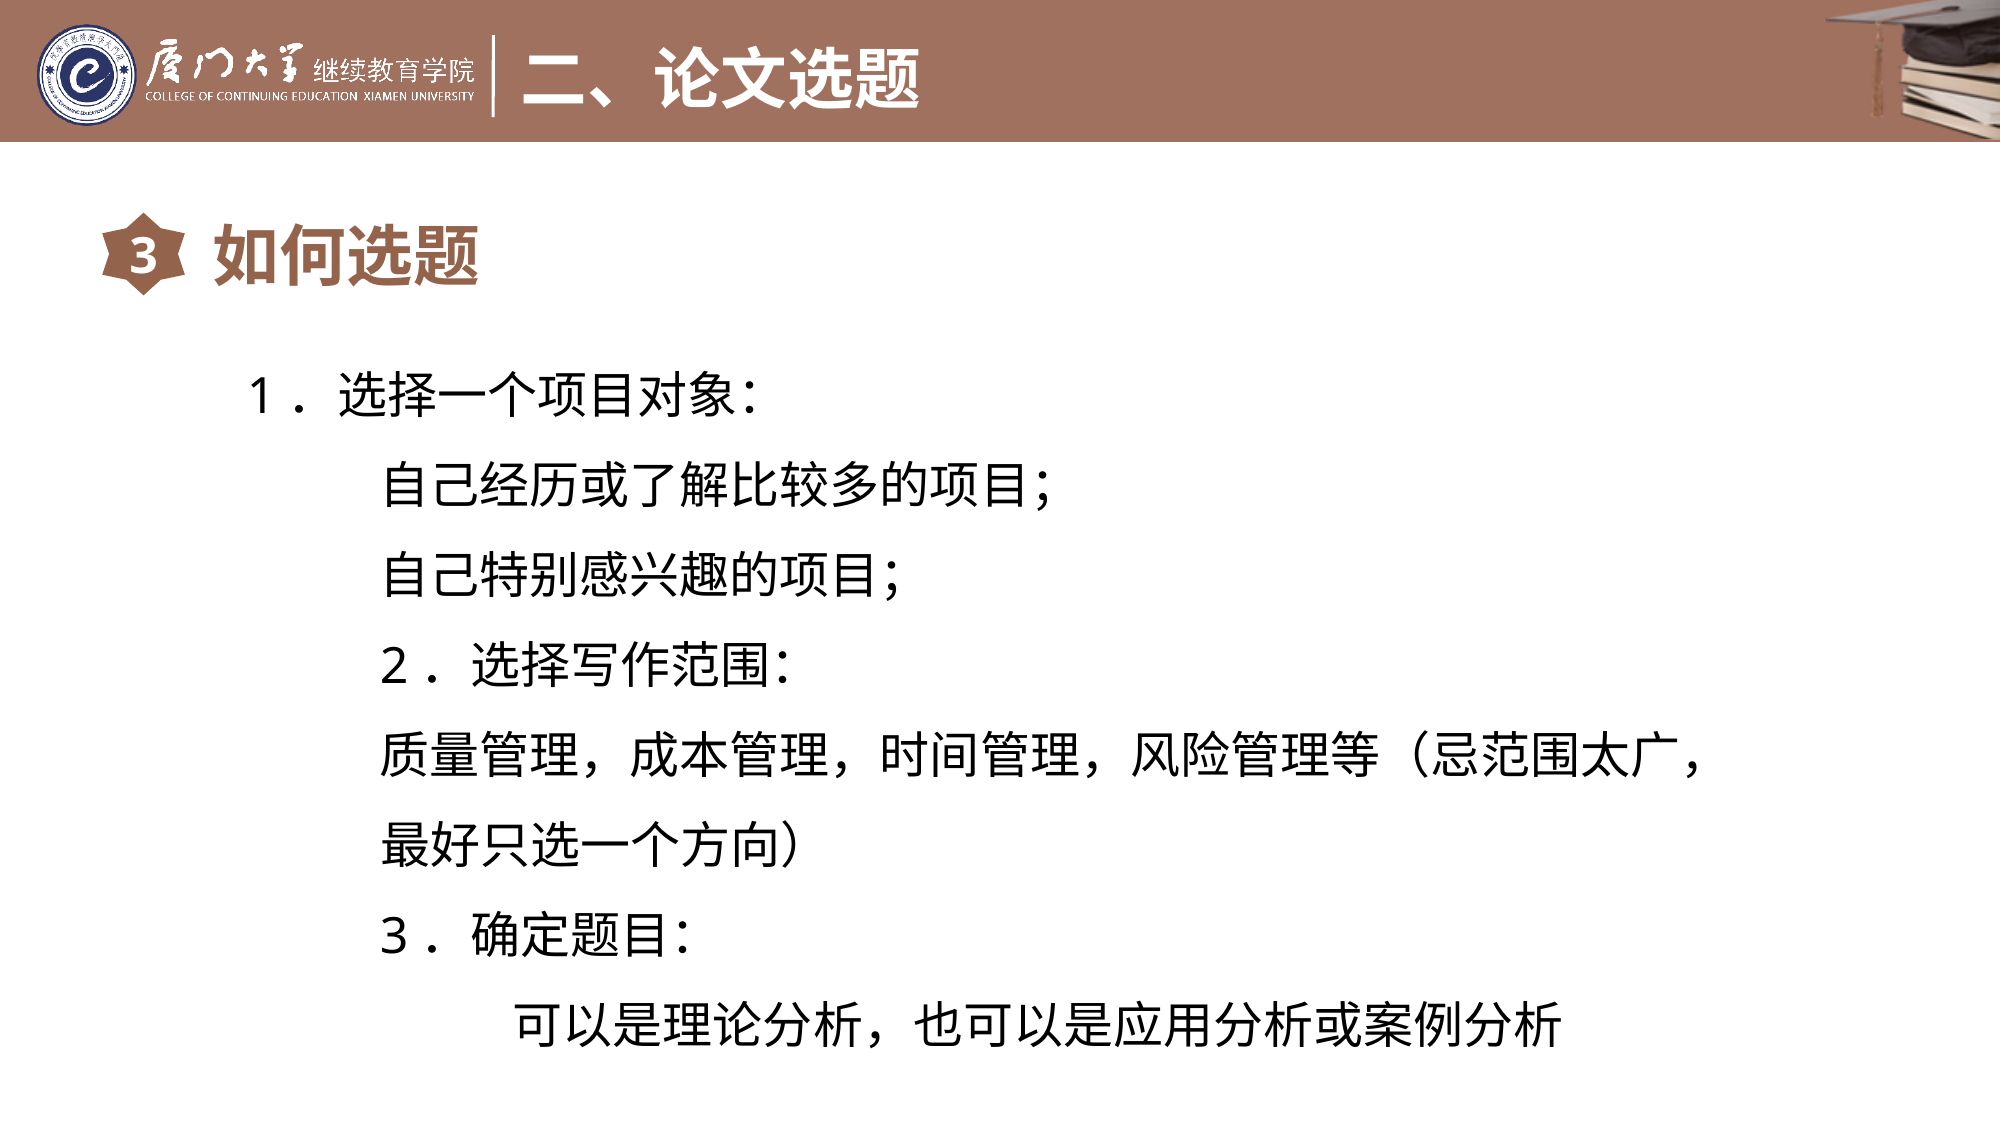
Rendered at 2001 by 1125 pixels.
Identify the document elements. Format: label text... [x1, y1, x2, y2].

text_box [102, 206, 497, 303]
text_box 1．选择一个项目对象： 自己经历或了解比较多的项目； 自己特别感兴趣的项目； 2．选择写作范围： 质量管理，成本管理，时间管理，风险管理等（忌范围太广，最好只选一个方向） 3．确定题目： 可以是理论分析，也可以是应用分析或案例分析 [232, 326, 1768, 1061]
picture [7, 0, 2000, 1125]
text_box 二、论文选题 [509, 29, 936, 125]
